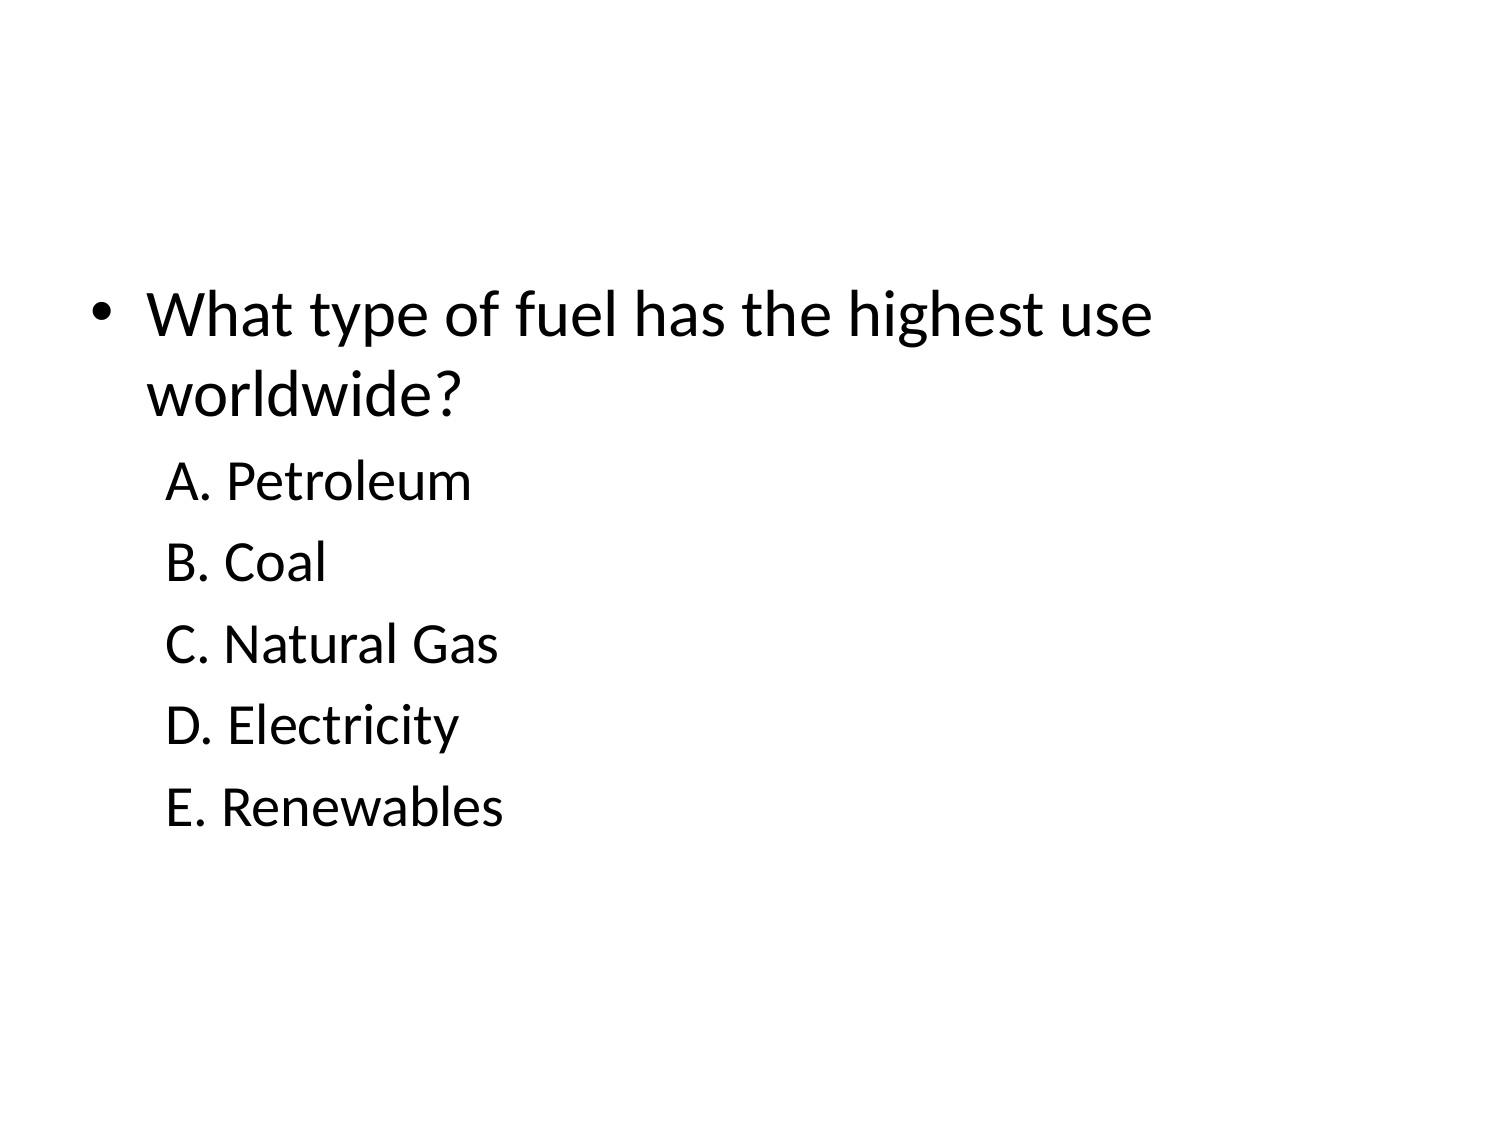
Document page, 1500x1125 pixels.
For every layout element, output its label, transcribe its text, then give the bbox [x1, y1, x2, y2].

list What type of fuel has the highest use worldwide? A. Petroleum B. Coal C. Natural Gas D. Electricity E. Renewables [75, 262, 1425, 1005]
